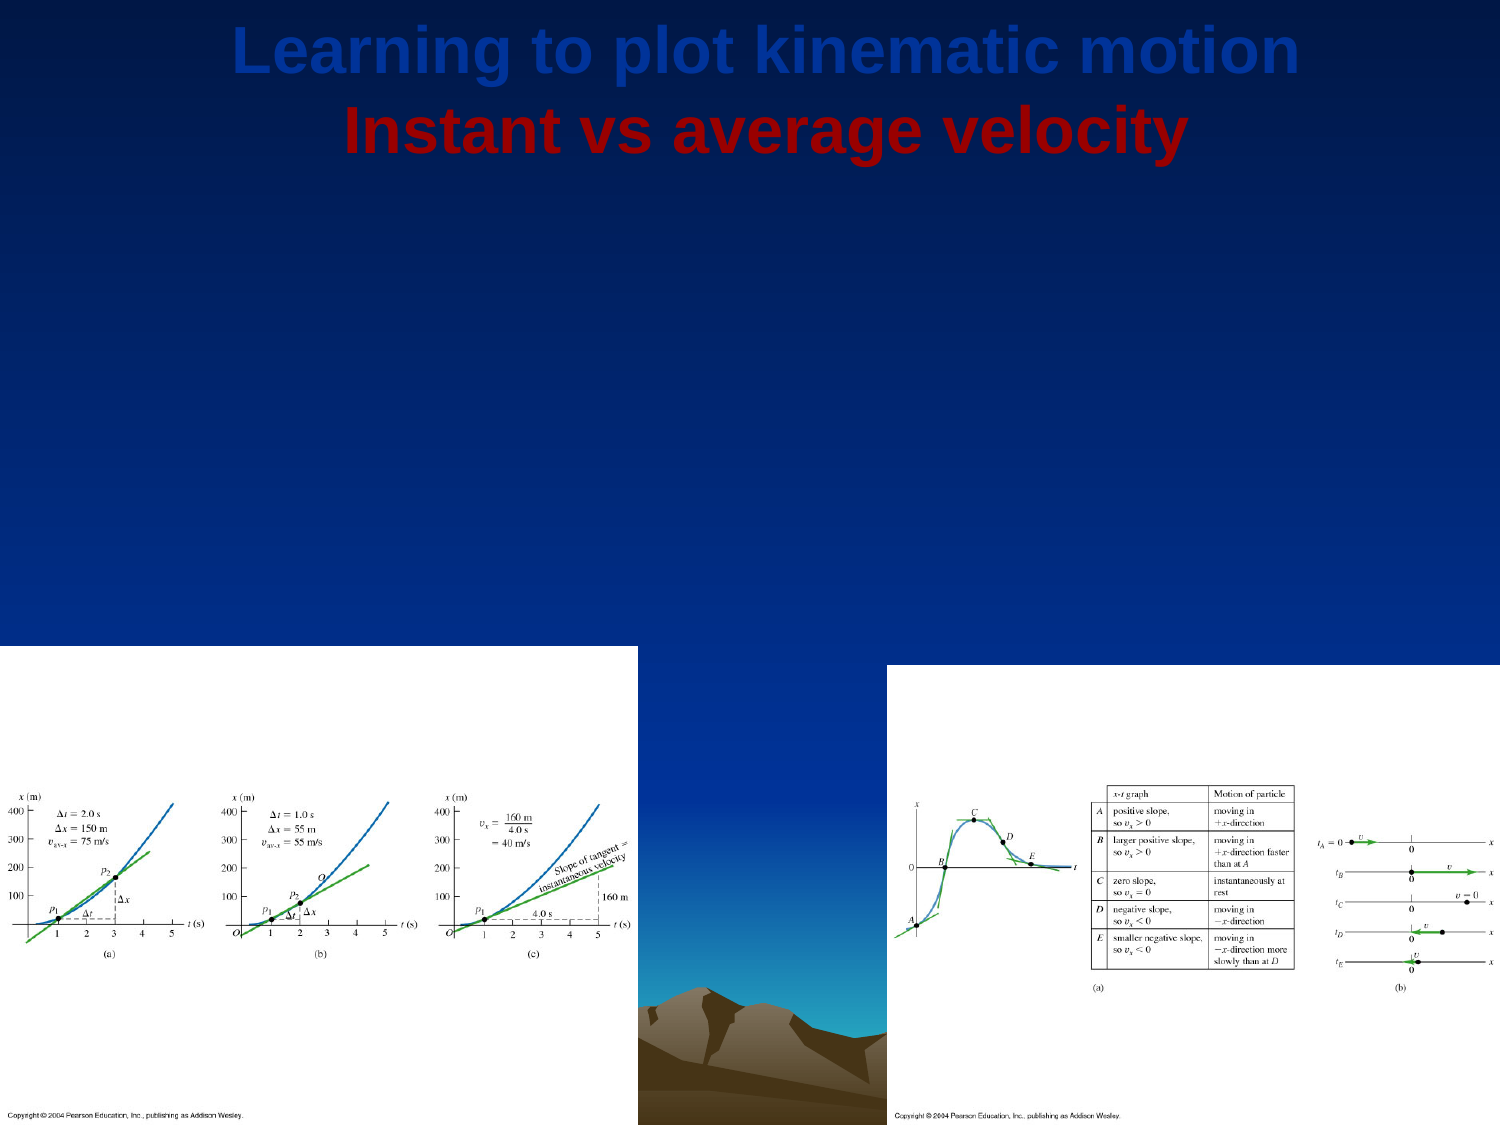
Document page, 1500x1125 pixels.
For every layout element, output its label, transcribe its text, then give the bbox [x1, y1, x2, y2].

list [74, 262, 1426, 1001]
picture [0, 646, 638, 1125]
title [74, 37, 1426, 226]
picture [887, 665, 1500, 1125]
text_box Learning to plot kinematic motion Instant vs average velocity [217, 0, 1317, 175]
